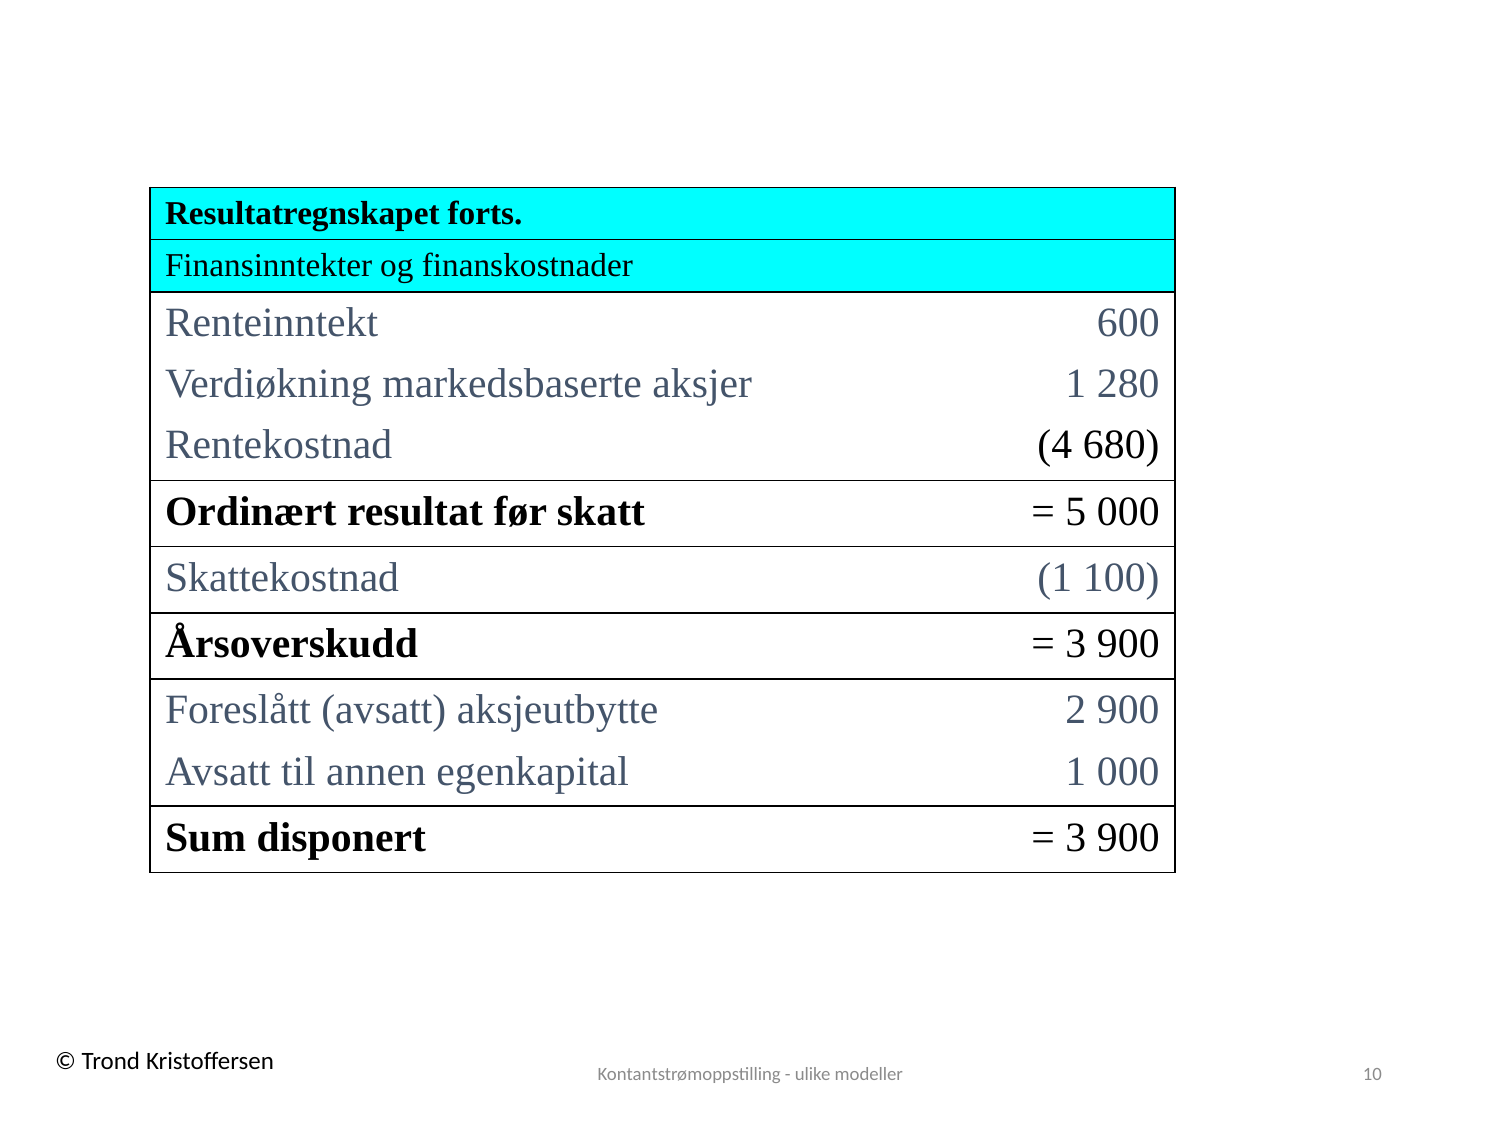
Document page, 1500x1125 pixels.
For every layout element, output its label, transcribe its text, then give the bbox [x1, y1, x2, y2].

table_cell = 3 900 [914, 614, 1174, 678]
table_cell Avsatt til annen egenkapital [151, 740, 914, 805]
footer Kontantstrømoppstilling - ulike modeller [496, 1042, 1004, 1103]
table_cell = 5 000 [914, 481, 1174, 546]
table_cell = 3 900 [914, 807, 1174, 872]
slide_number 10 [1059, 1042, 1397, 1103]
table_cell Rentekostnad [151, 414, 914, 480]
table_header [914, 188, 1174, 239]
table_cell Foreslått (avsatt) aksjeutbytte [151, 680, 914, 740]
table_cell Ordinært resultat før skatt [151, 481, 914, 546]
table_cell 600 [914, 293, 1174, 353]
table_cell Verdiøkning markedsbaserte aksjer [151, 353, 914, 414]
table_cell Renteinntekt [151, 293, 914, 353]
table_header Resultatregnskapet forts. [151, 188, 914, 239]
table_cell 1 280 [914, 353, 1174, 414]
table_cell 1 000 [914, 740, 1174, 805]
table_cell Sum disponert [151, 807, 914, 872]
table_cell Årsoverskudd [151, 614, 914, 678]
table_cell (1 100) [914, 547, 1174, 612]
table_cell Skattekostnad [151, 547, 914, 612]
table_cell Finansinntekter og finanskostnader [151, 240, 914, 291]
table_cell [914, 240, 1174, 291]
table_cell 2 900 [914, 680, 1174, 740]
table_cell (4 680) [914, 414, 1174, 480]
